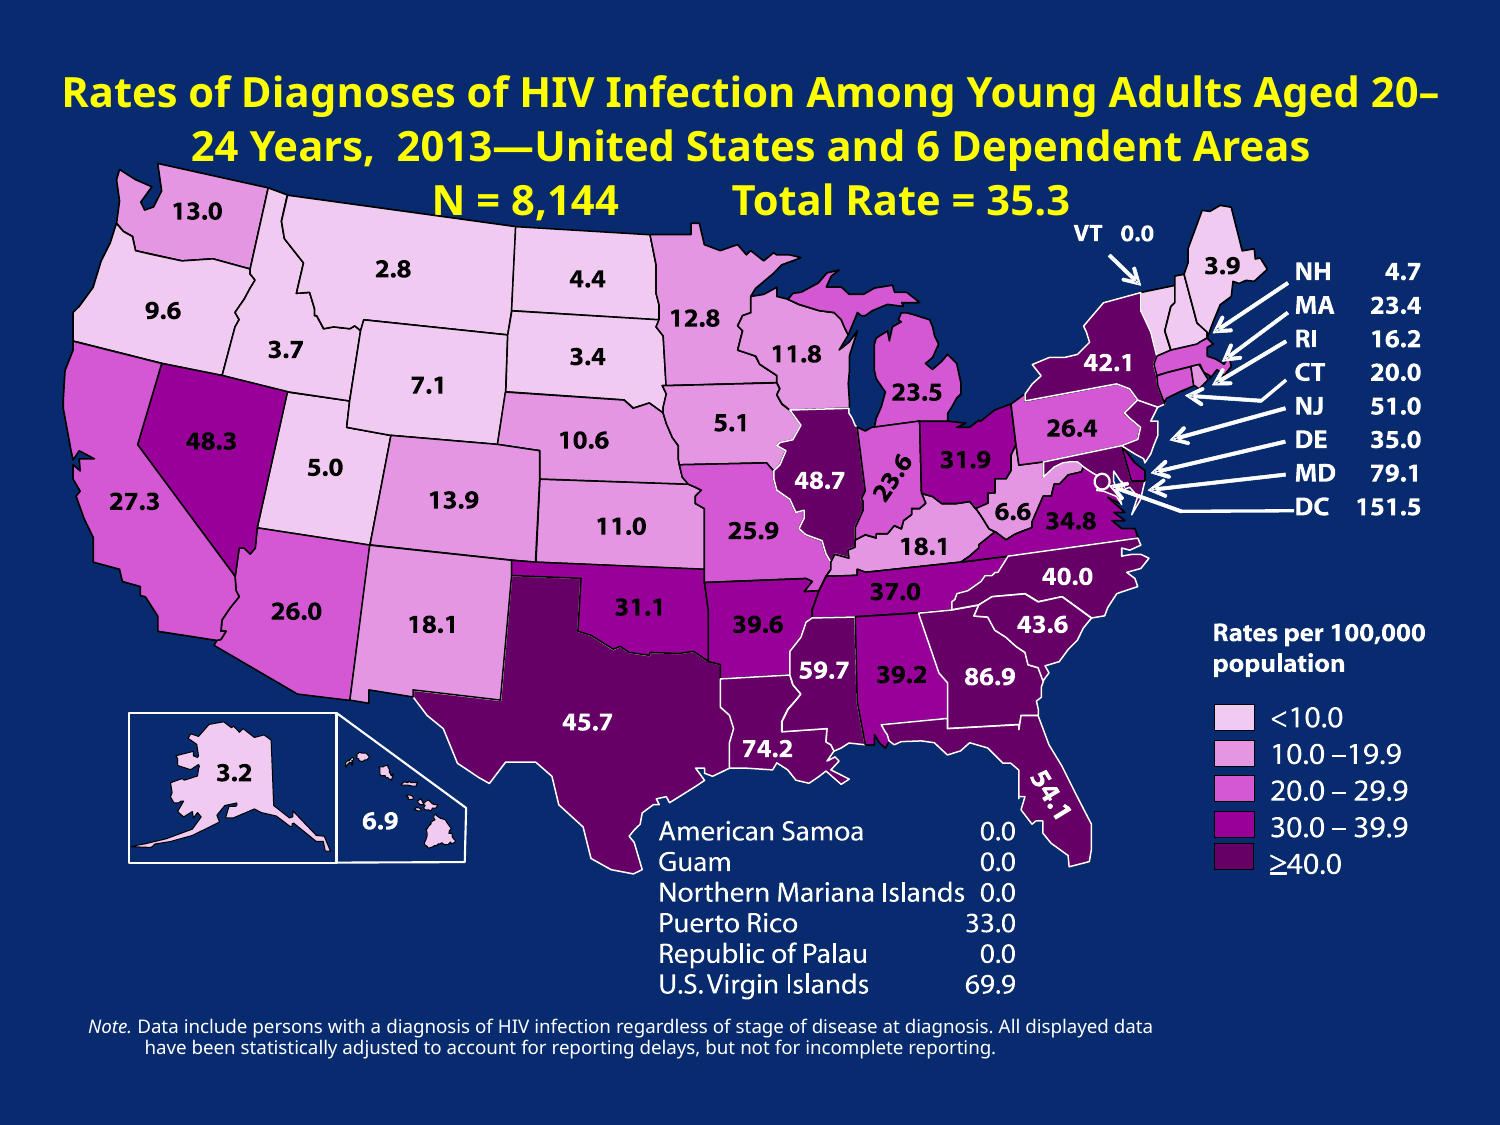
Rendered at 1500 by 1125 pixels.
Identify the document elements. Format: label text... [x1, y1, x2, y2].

list Note. Data include persons with a diagnosis of HIV infection regardless of stage of disease at diagnosis. All displayed data have been statistically adjusted to account for reporting delays, but not for incomplete reporting. [73, 1008, 1174, 1066]
picture [62, 162, 1426, 1000]
title Rates of Diagnoses of HIV Infection Among Young Adults Aged 20–24 Years, 2013—United States and 6 Dependent Areas N = 8,144 Total Rate = 35.3 [34, 48, 1468, 232]
